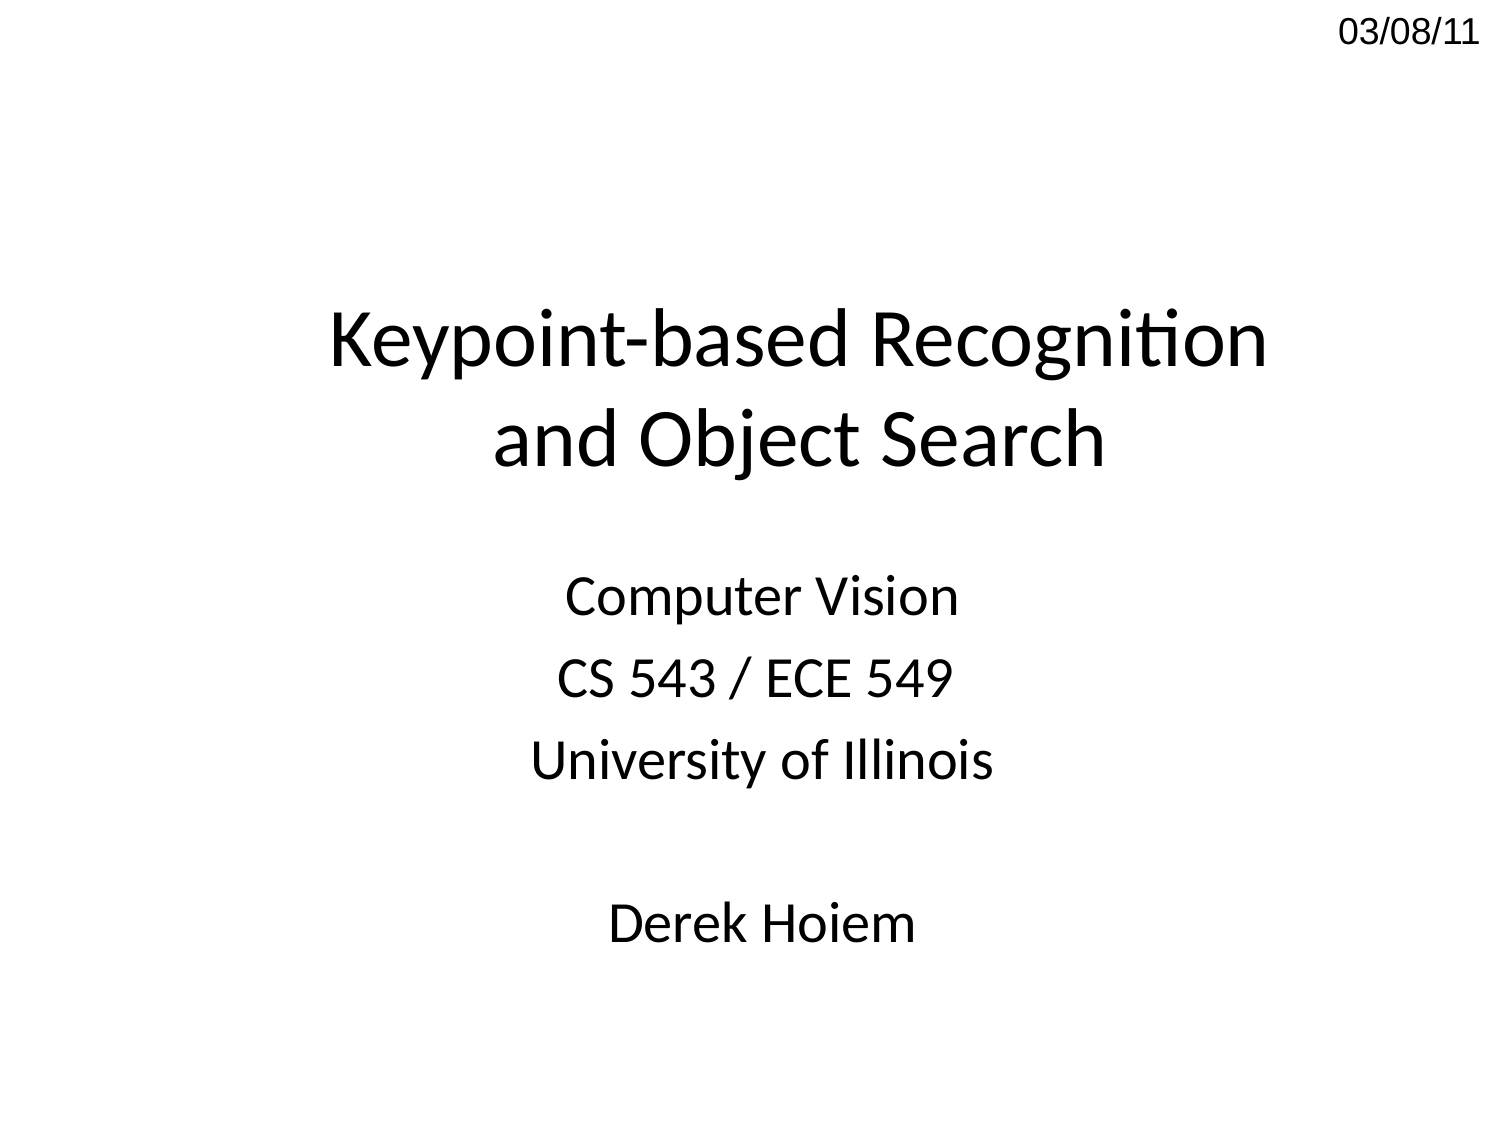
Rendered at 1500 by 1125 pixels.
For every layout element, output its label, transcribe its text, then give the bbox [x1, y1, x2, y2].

text_box 03/08/11 [1323, 0, 1497, 60]
title Keypoint-based Recognition and Object Search [274, 262, 1326, 504]
subtitle Computer Vision CS 543 / ECE 549 University of Illinois Derek Hoiem [237, 549, 1288, 1038]
